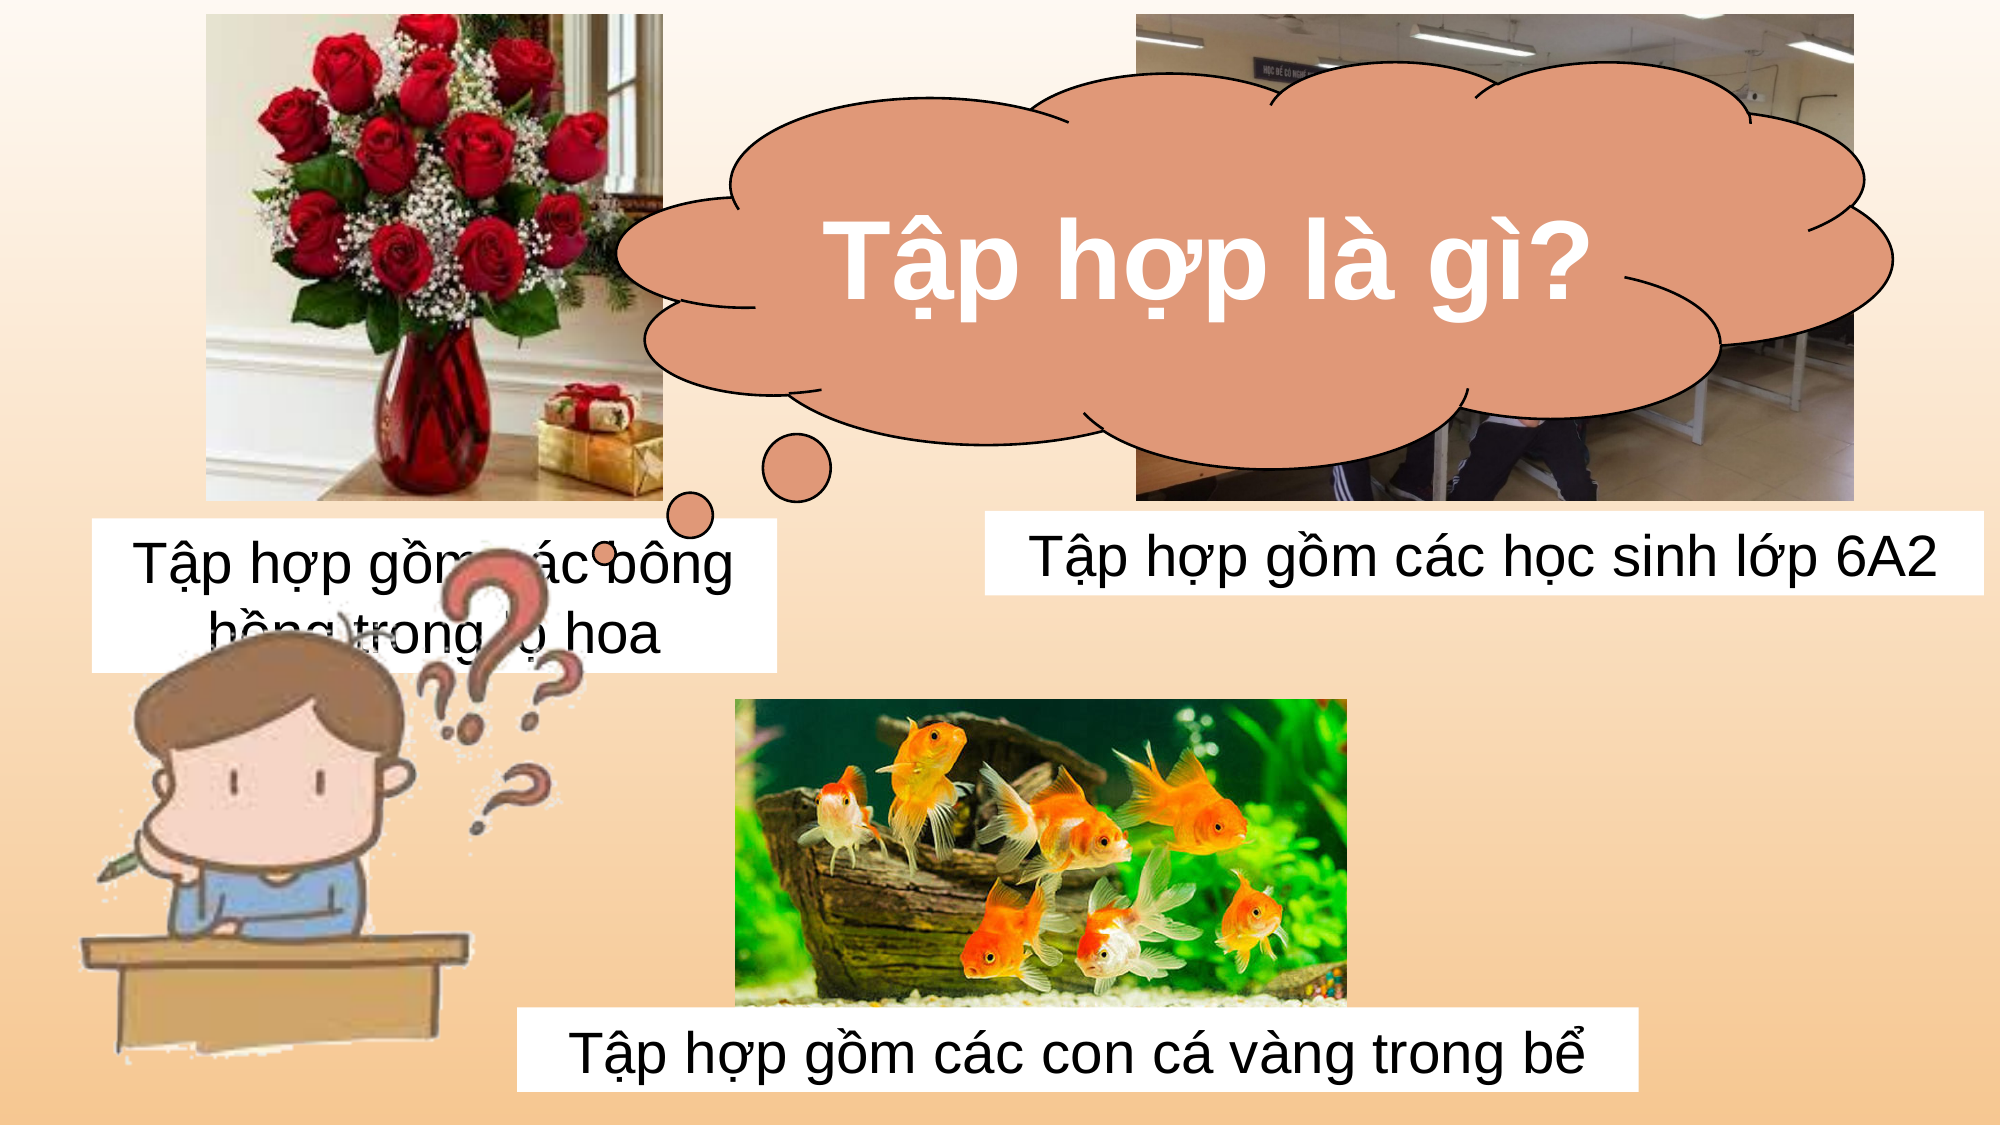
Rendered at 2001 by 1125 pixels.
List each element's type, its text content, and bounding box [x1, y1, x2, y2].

picture [0, 13, 664, 1125]
text_box Tập hợp gồm các học sinh lớp 6A2 [984, 510, 1984, 596]
text_box Tập hợp là gì? [1862, 211, 1895, 308]
text_box Tập hợp là gì? [761, 432, 833, 504]
text_box Tập hợp gồm các bông hồng trong lọ hoa [645, 518, 778, 673]
picture [734, 698, 1347, 1020]
text_box Tập hợp là gì? [670, 74, 1132, 448]
text_box Tập hợp là gì? [666, 491, 715, 540]
picture [1135, 13, 1854, 501]
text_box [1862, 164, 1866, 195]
text_box Tập hợp gồm các con cá vàng trong bể [645, 1007, 1639, 1092]
